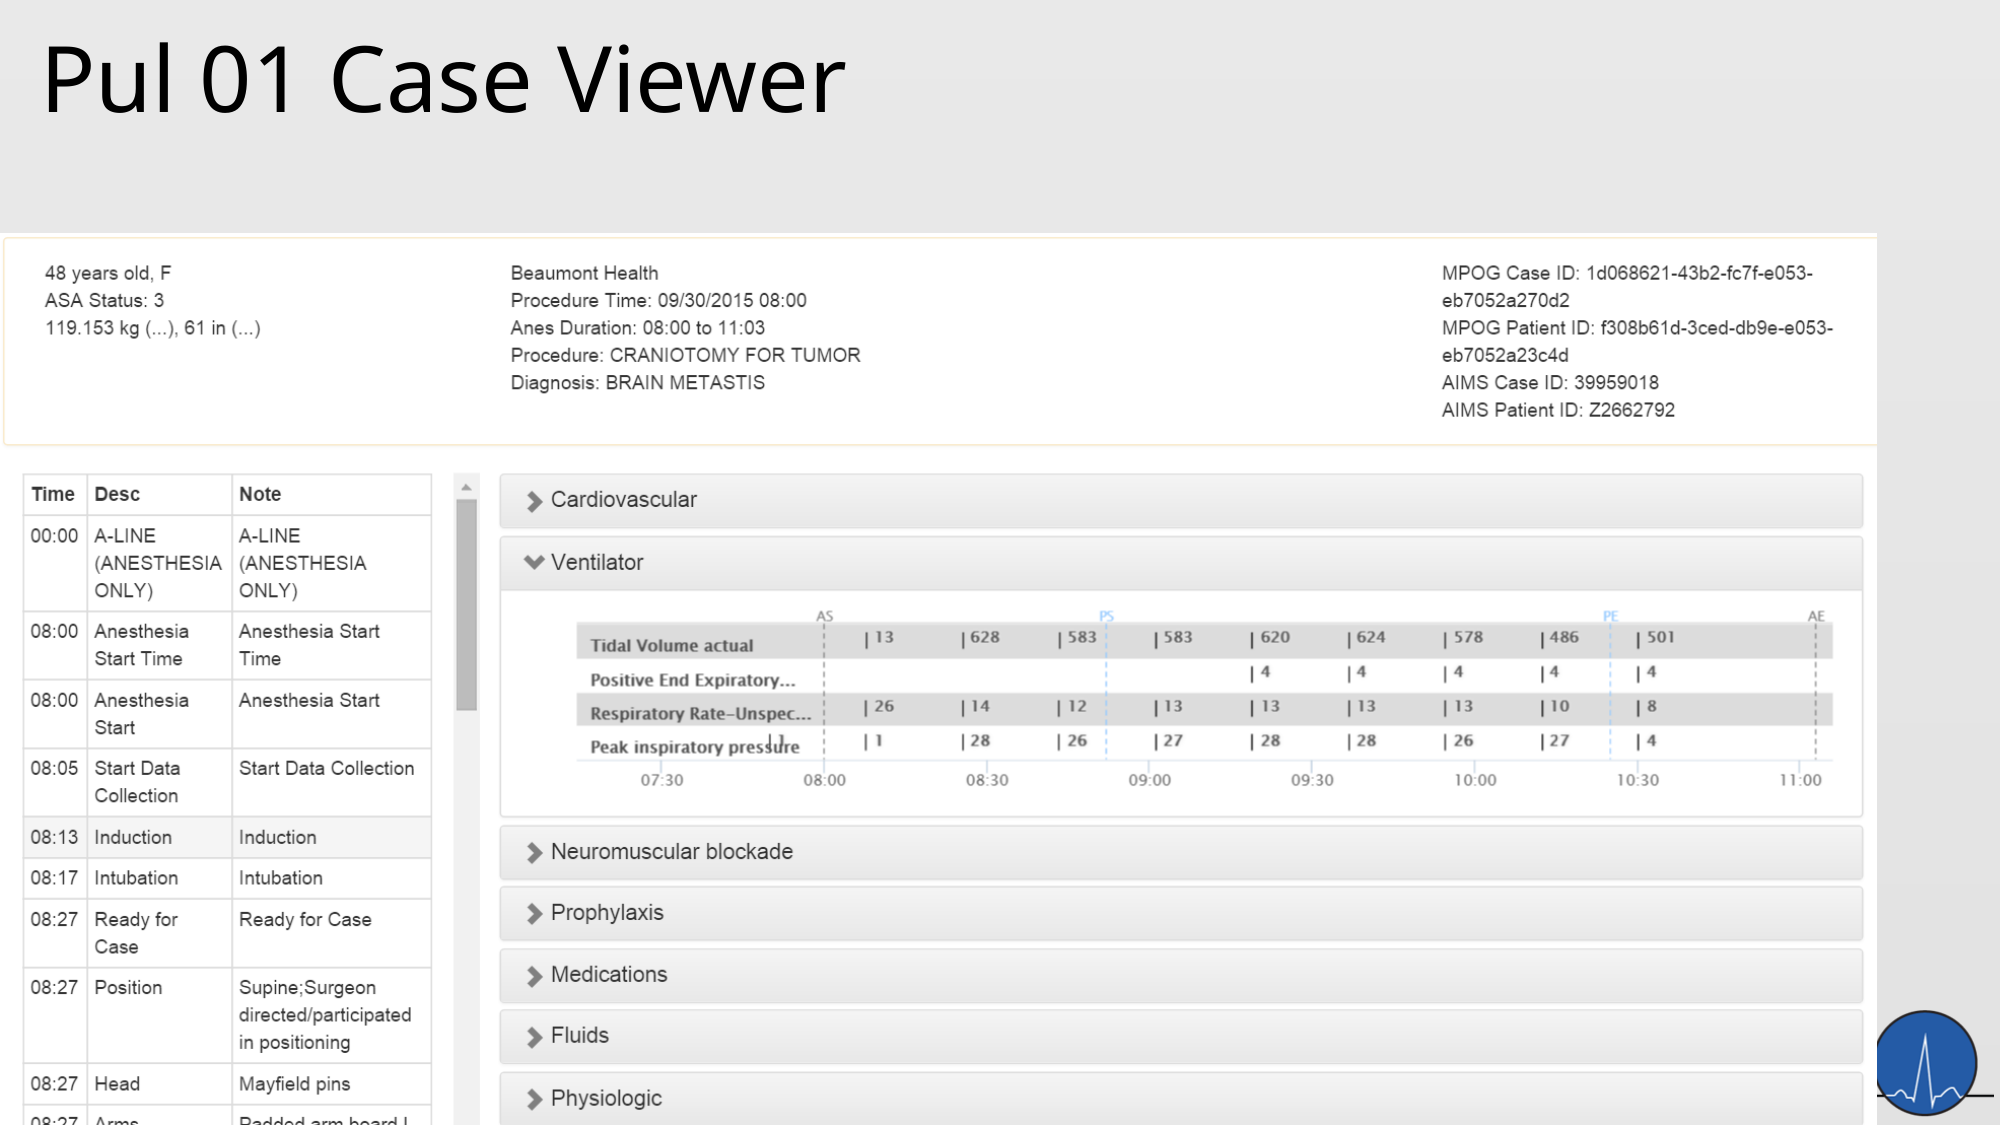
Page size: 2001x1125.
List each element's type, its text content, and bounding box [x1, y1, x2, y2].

text_box Pul 01 Case Viewer [25, 25, 1751, 168]
picture [0, 233, 1994, 1125]
